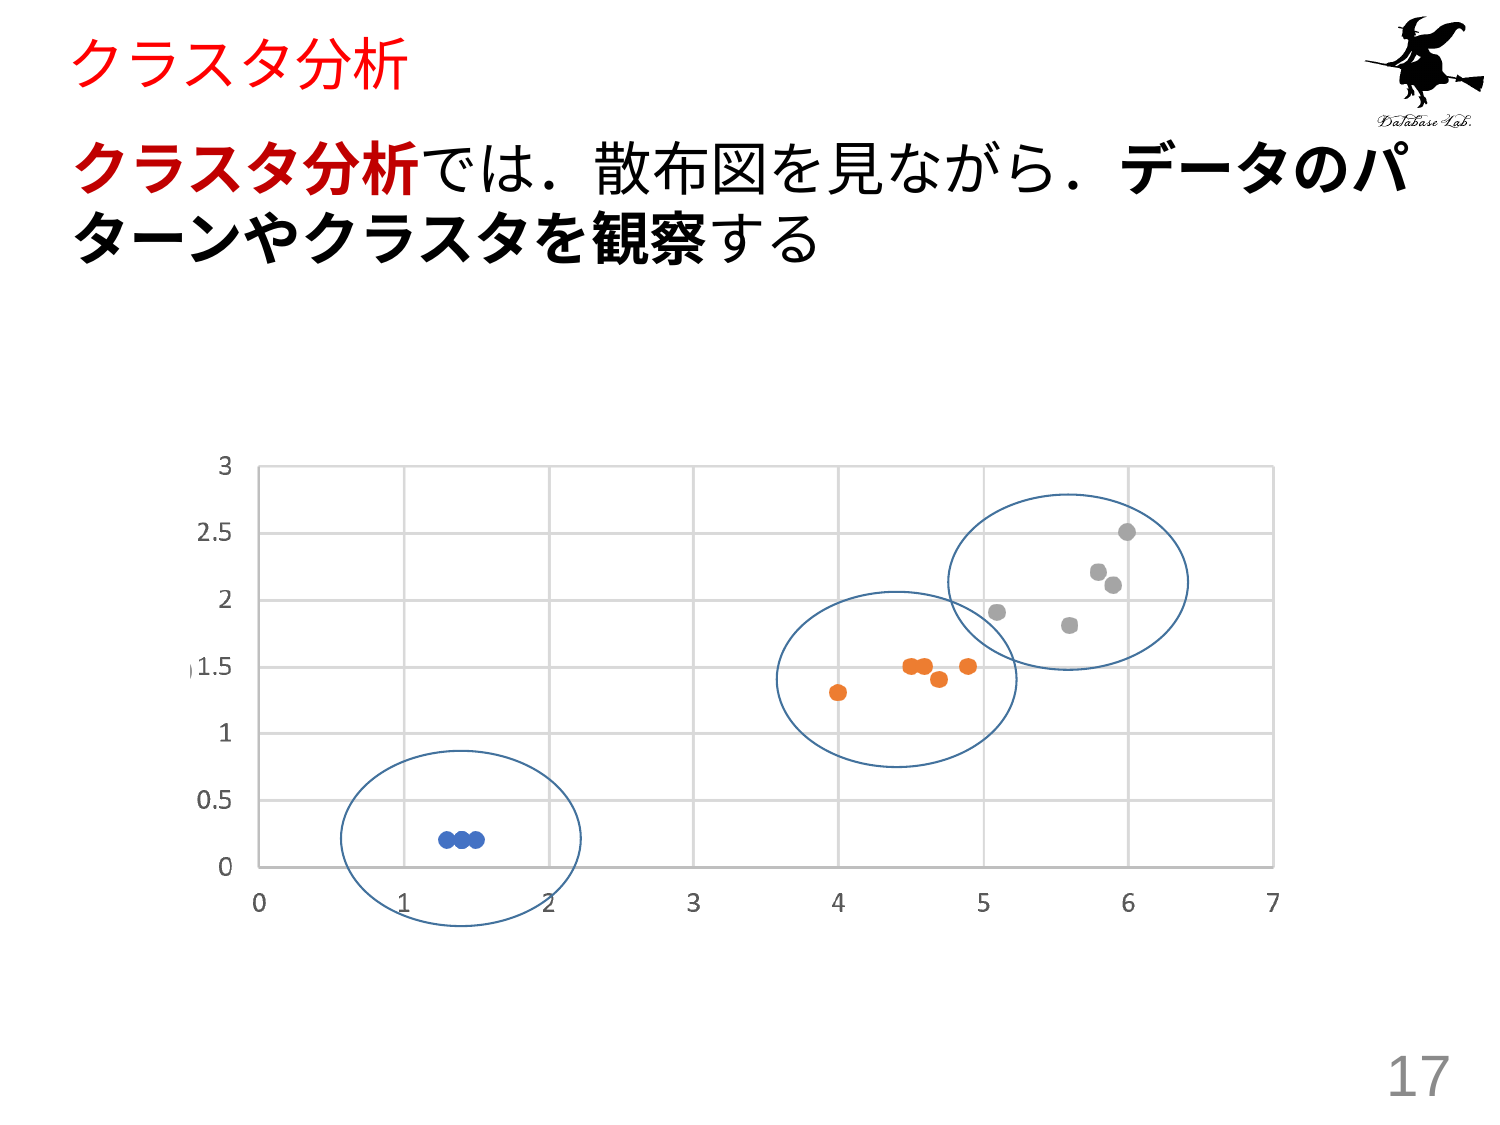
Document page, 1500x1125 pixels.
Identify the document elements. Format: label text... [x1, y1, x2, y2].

picture [1362, 14, 1486, 130]
slide_number 17 [1129, 1042, 1467, 1103]
list クラスタ分析では．散布図を見ながら．データのパターンやクラスタを観察する [55, 125, 1444, 1000]
title クラスタ分析 [52, 28, 1441, 106]
picture [190, 440, 1279, 933]
